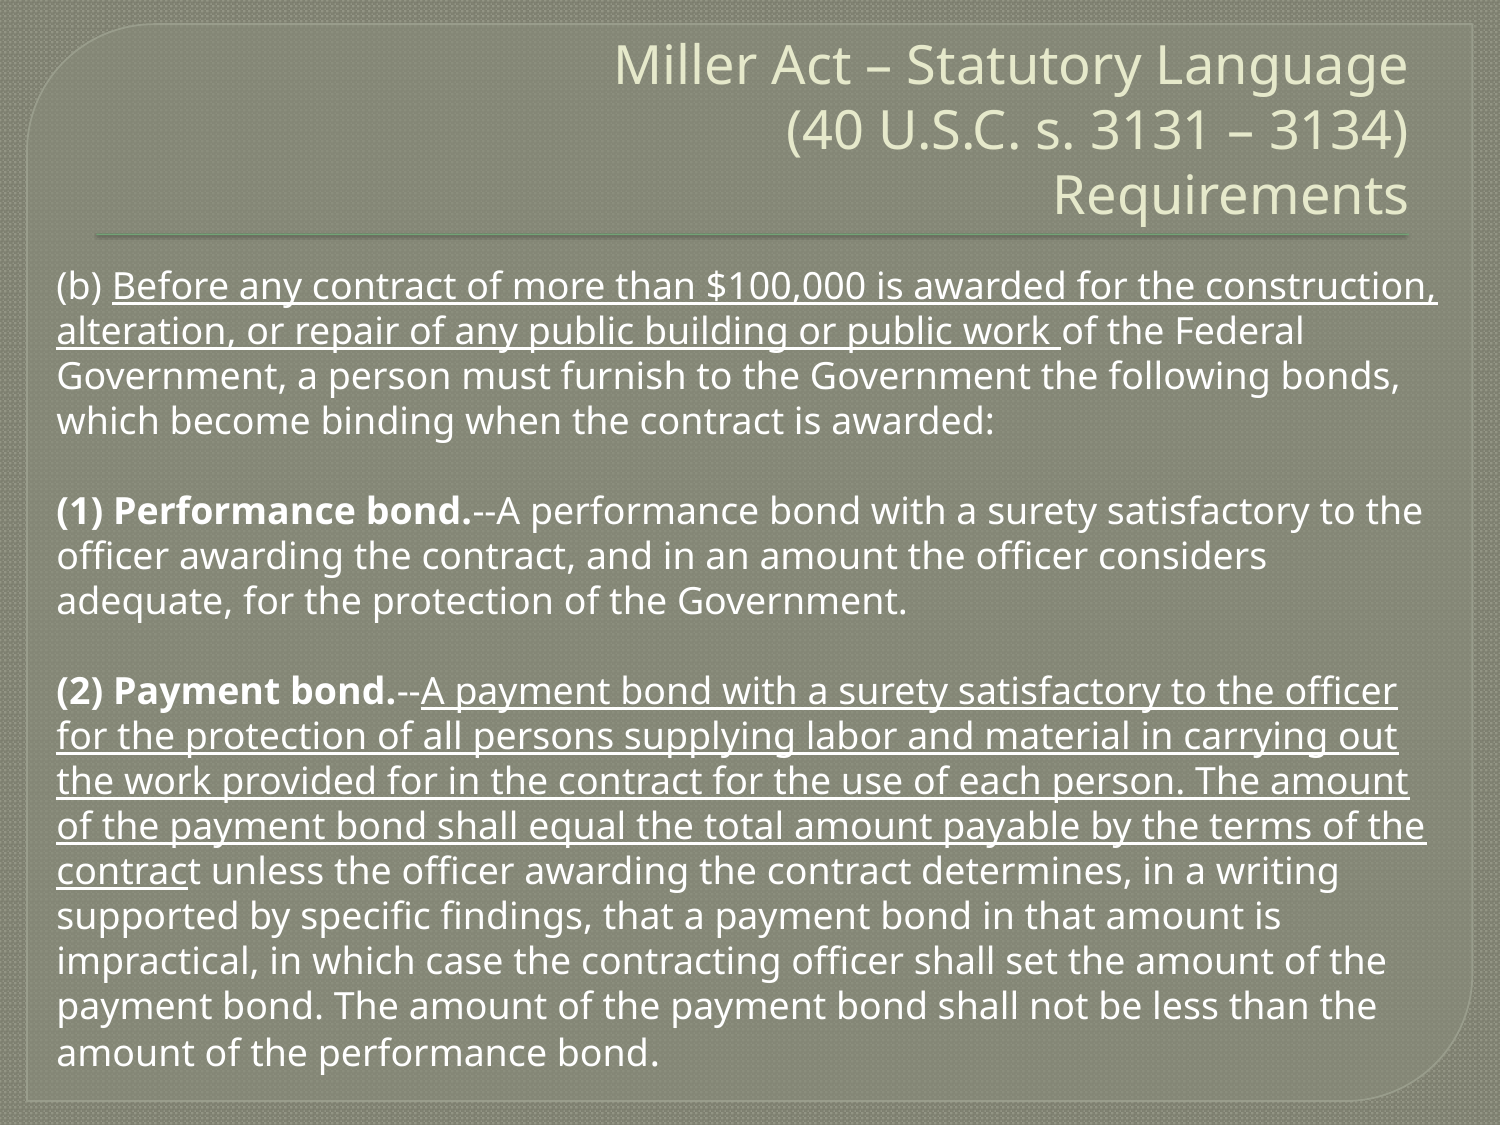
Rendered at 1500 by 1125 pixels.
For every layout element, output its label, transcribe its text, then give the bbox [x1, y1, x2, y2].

title Miller Act – Statutory Language (40 U.S.C. s. 3131 – 3134) Requirements [75, 0, 1425, 233]
list (b) Before any contract of more than $100,000 is awarded for the construction, alteration, or repair of any public building or public work of the Federal Government, a person must furnish to the Government the following bonds, which become binding when the contract is awarded: (1) Performance bond.--A performance bond with a surety satisfactory to the officer awarding the contract, and in an amount the officer considers adequate, for the protection of the Government. (2) Payment bond.--A payment bond with a surety satisfactory to the officer for the protection of all persons supplying labor and material in carrying out the work provided for in the contract for the use of each person. The amount of the payment bond shall equal the total amount payable by the terms of the contract unless the officer awarding the contract determines, in a writing supported by specific findings, that a payment bond in that amount is impractical, in which case the contracting officer shall set the amount of the payment bond. The amount of the payment bond shall not be less than the amount of the performance bond. 40 U.S.C. s. 3131 [41, 254, 1468, 1103]
